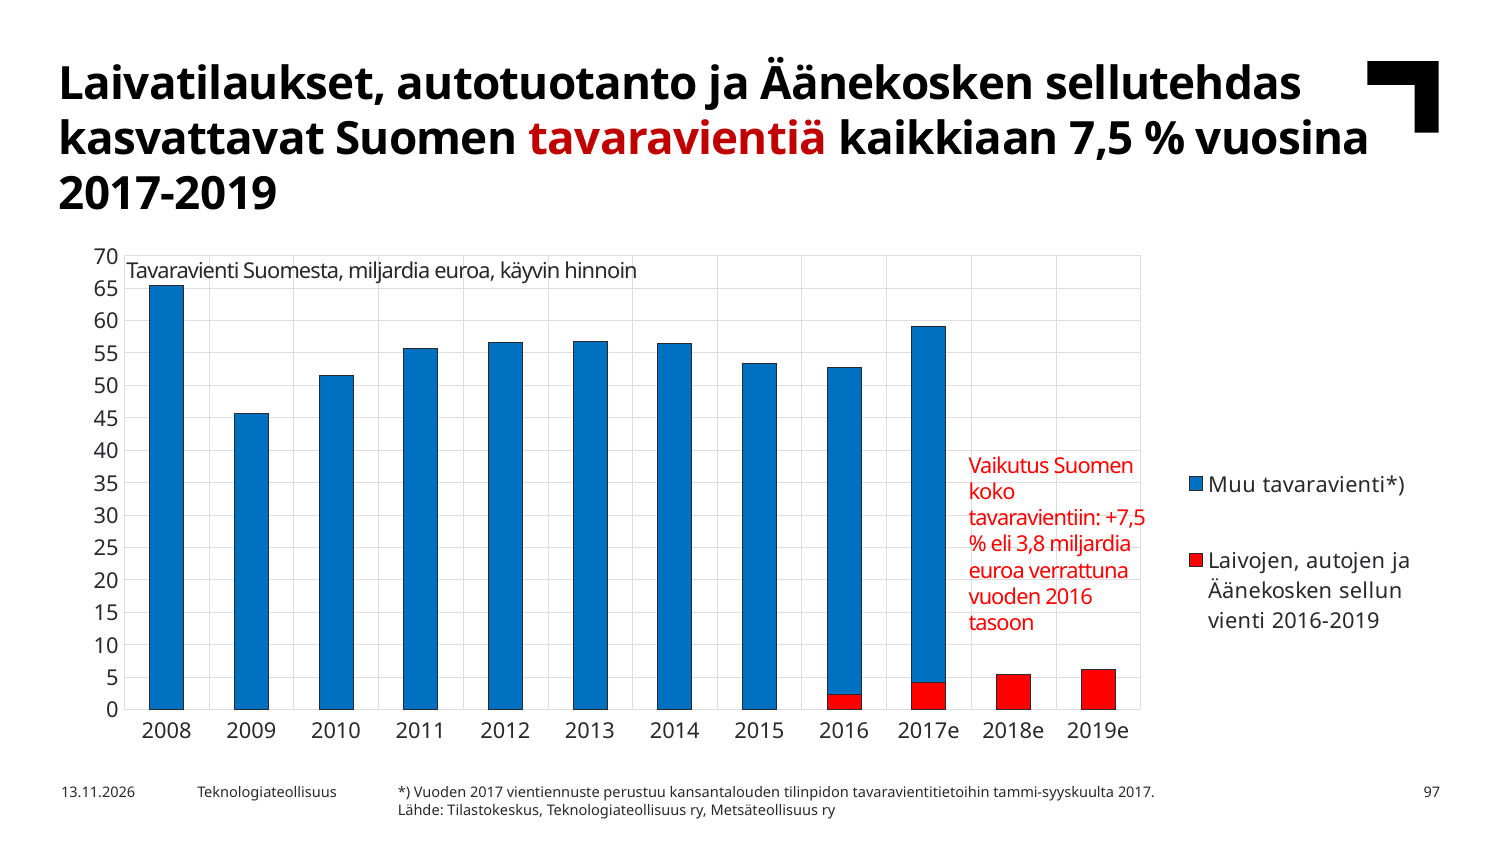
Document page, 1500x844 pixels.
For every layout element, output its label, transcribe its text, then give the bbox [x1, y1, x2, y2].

list *) Vuoden 2017 vientiennuste perustuu kansantalouden tilinpidon tavaravientitietoihin tammi-syyskuulta 2017. Lähde: Tilastokeskus, Teknologiateollisuus ry, Metsäteollisuus ry [382, 775, 1294, 803]
list Laivatilaukset, autotuotanto ja Äänekosken sellutehdas kasvattavat Suomen tavaravientiä kaikkiaan 7,5 % vuosina 2017-2019 [41, 46, 1388, 153]
chart [62, 232, 1440, 763]
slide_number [46, 775, 182, 803]
footer Teknologiateollisuus [182, 775, 382, 803]
slide_number 97 [1313, 775, 1456, 803]
